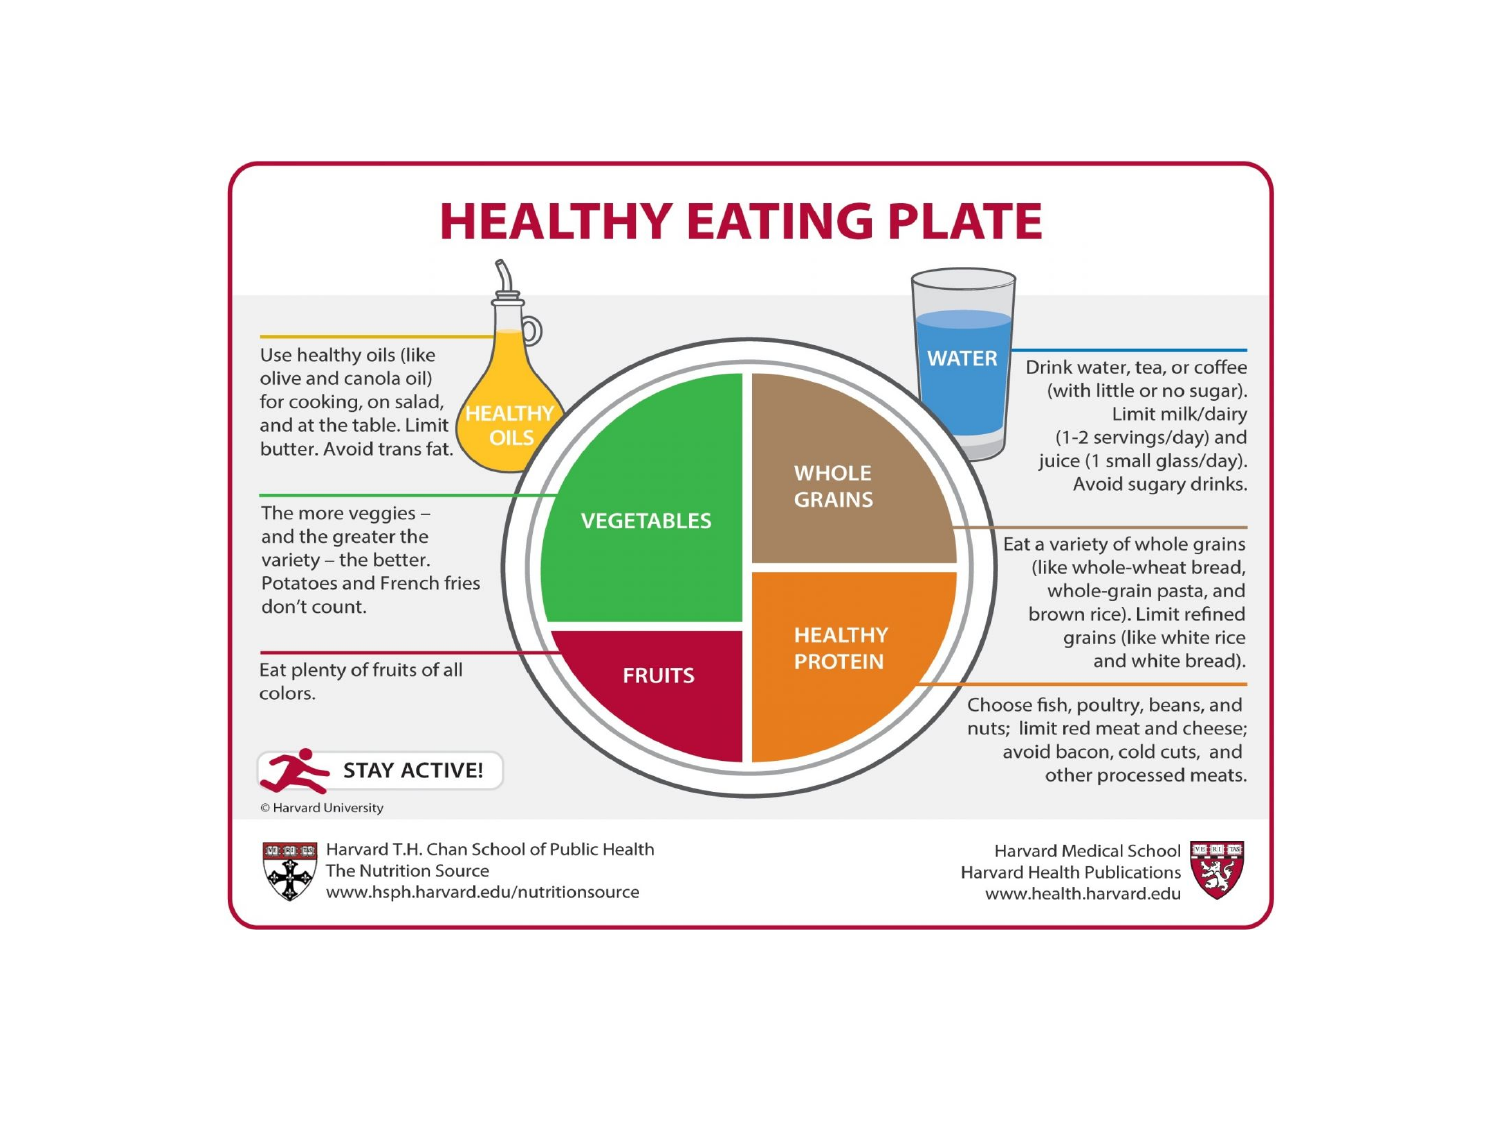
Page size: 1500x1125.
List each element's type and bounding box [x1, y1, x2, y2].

picture [224, 160, 1276, 930]
